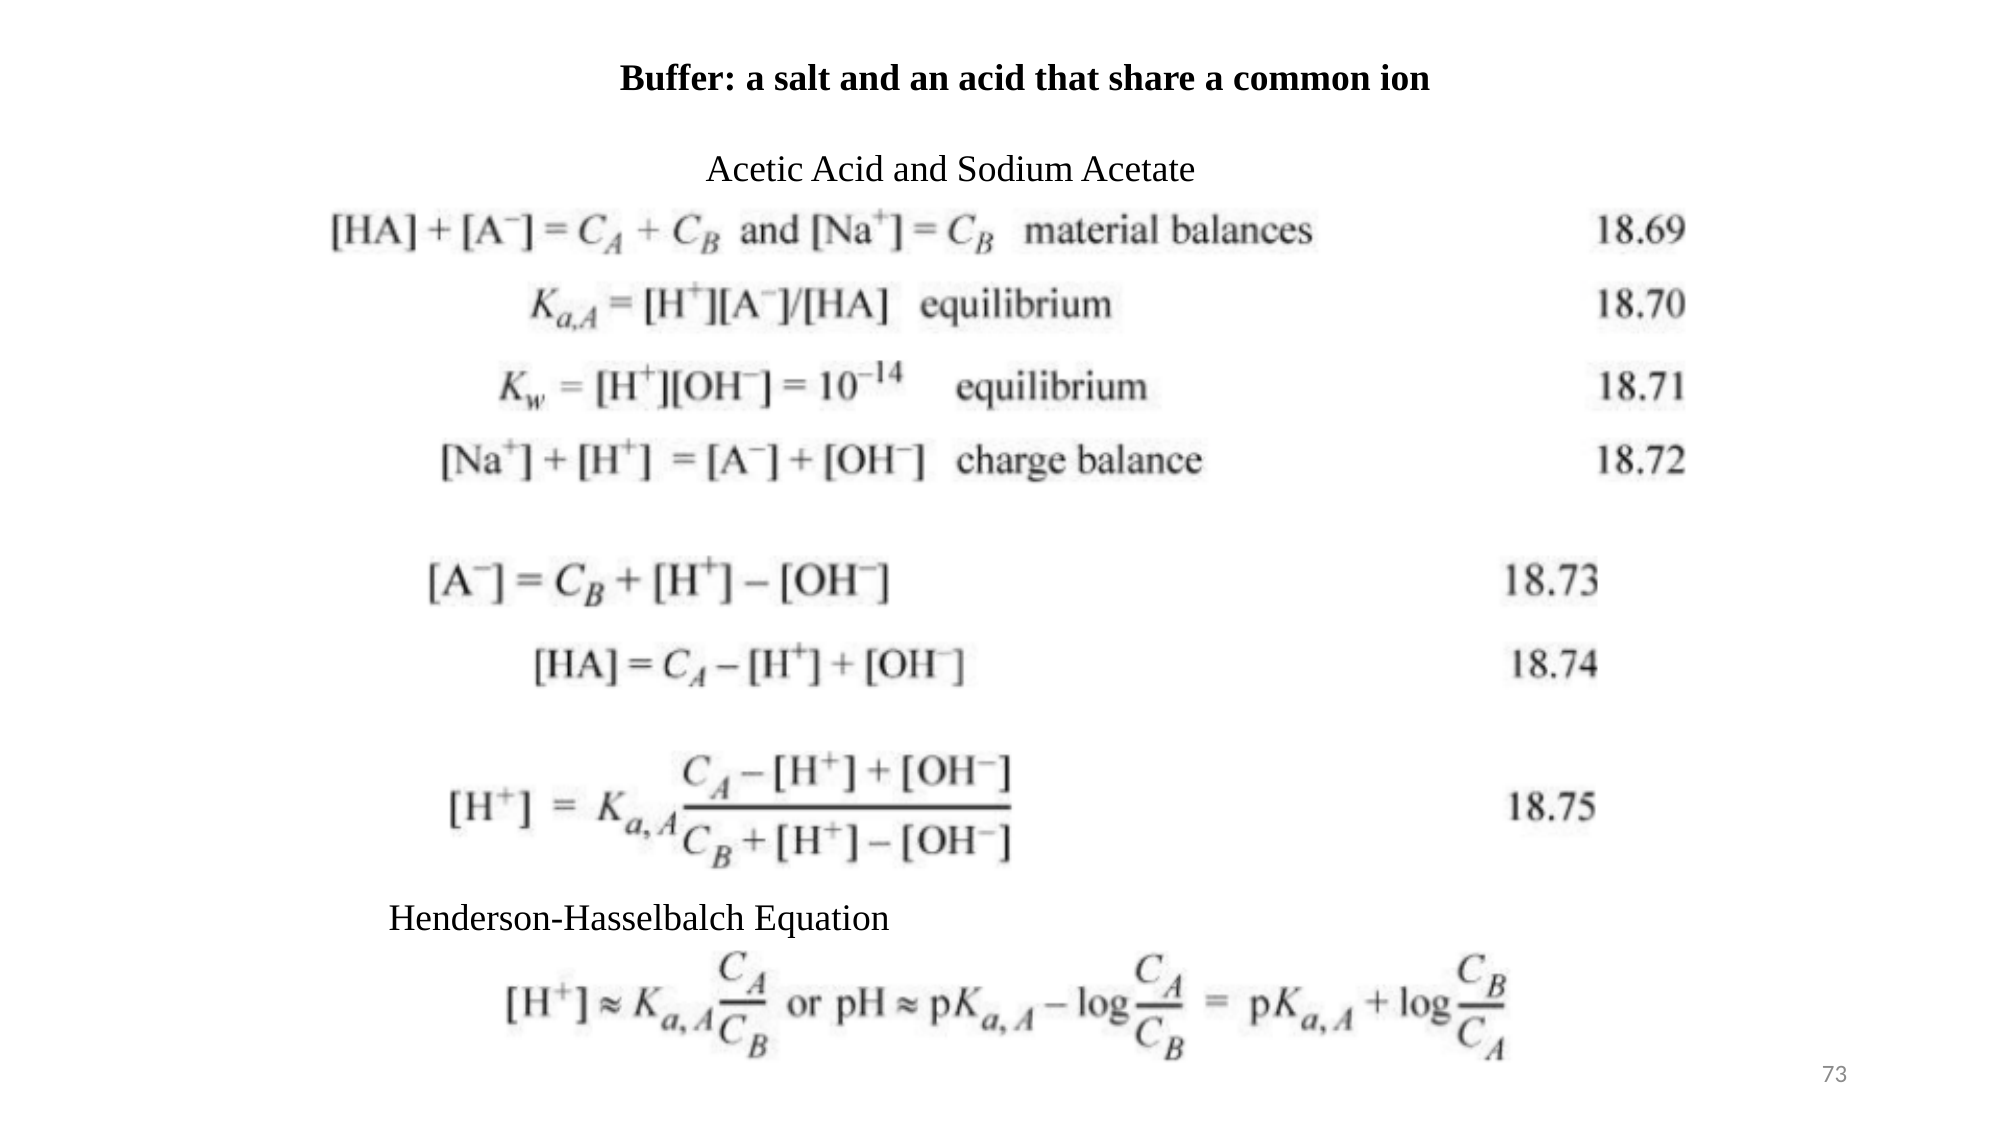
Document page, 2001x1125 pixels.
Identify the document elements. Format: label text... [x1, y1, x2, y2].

picture [499, 943, 1517, 1073]
text_box Acetic Acid and Sodium Acetate [690, 136, 1325, 194]
picture [518, 634, 1602, 704]
slide_number 73 [1412, 1042, 1863, 1103]
picture [414, 550, 1602, 611]
text_box Henderson-Hasselbalch Equation [373, 885, 1008, 945]
text_box Buffer: a salt and an acid that share a common ion [605, 45, 1446, 106]
picture [449, 745, 1602, 873]
picture [320, 194, 1689, 501]
